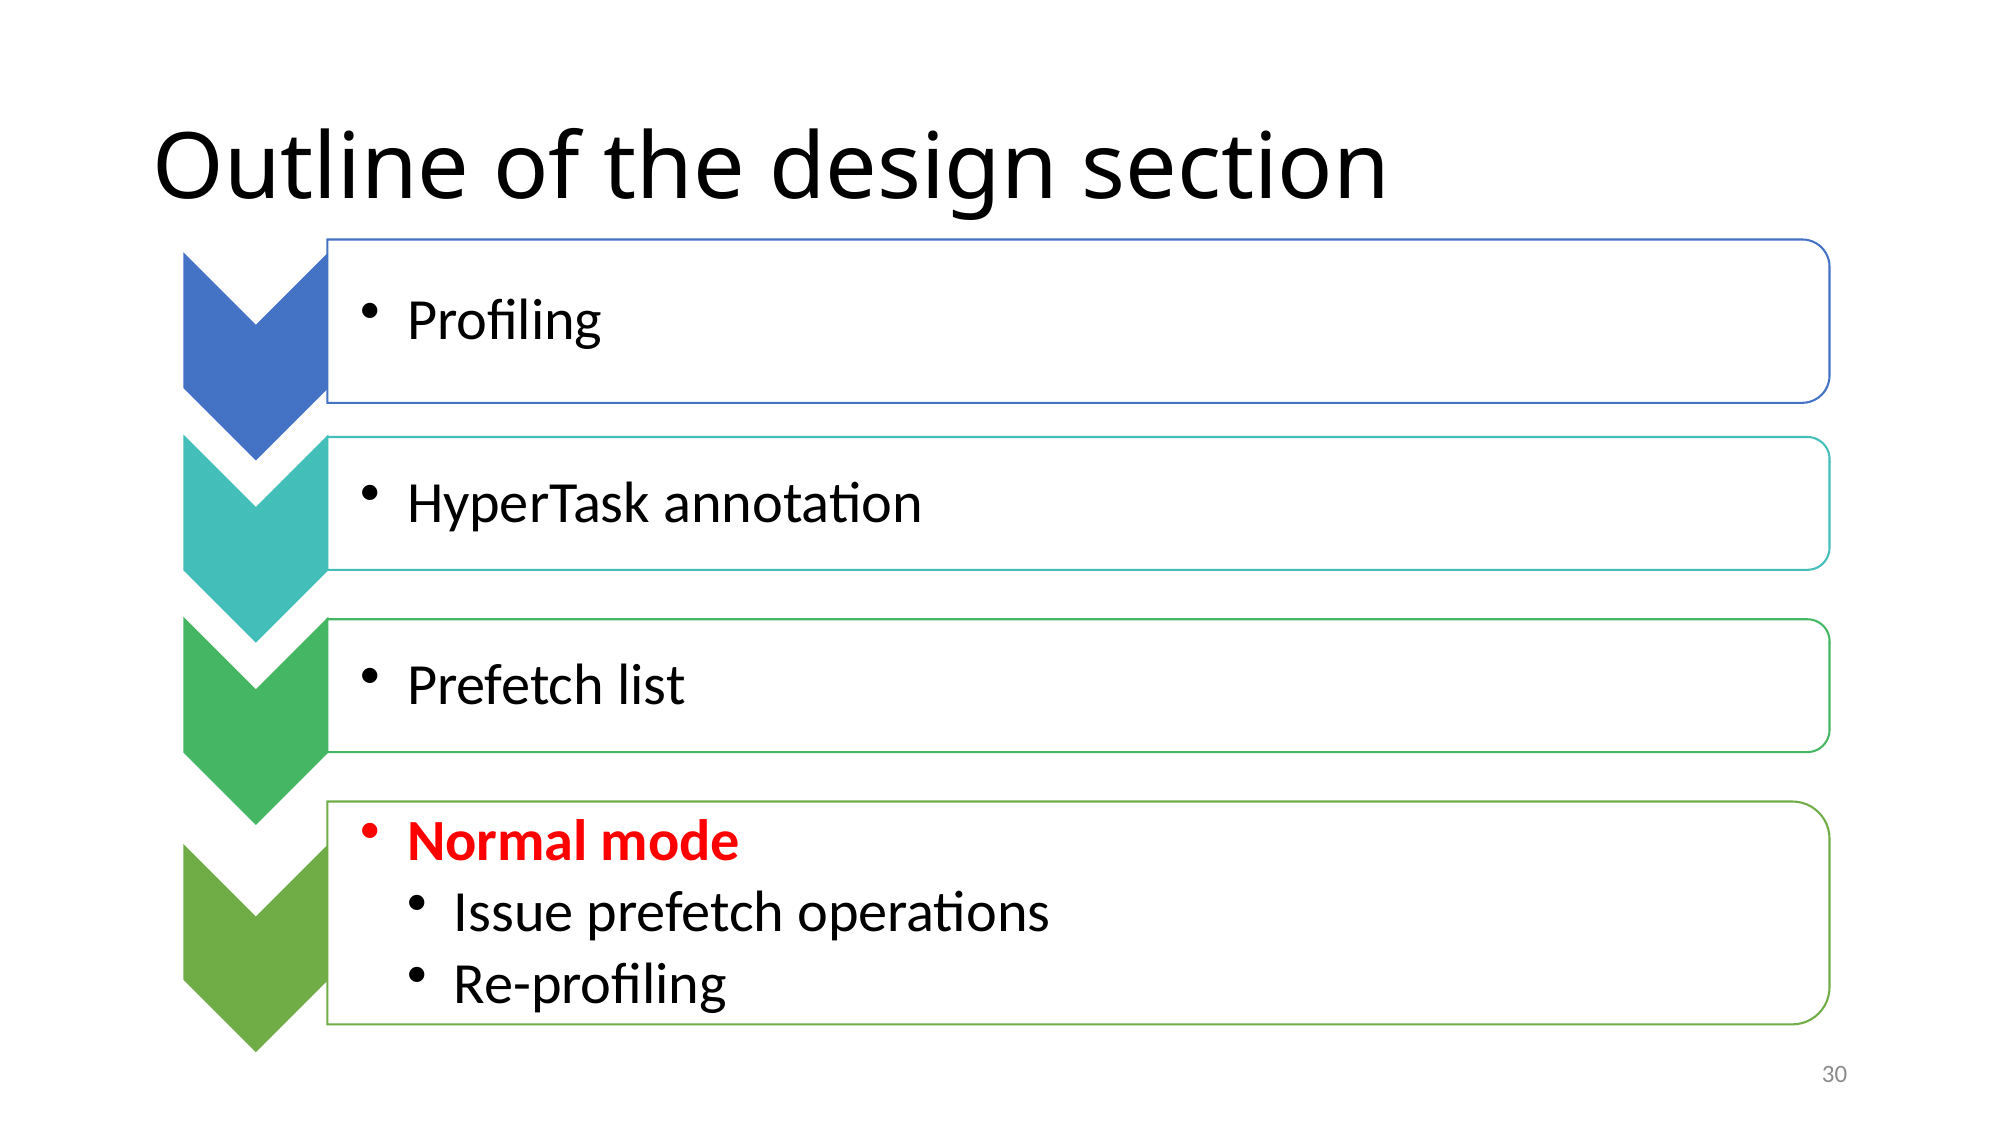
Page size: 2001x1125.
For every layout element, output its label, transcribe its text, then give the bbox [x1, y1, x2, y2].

title Outline of the design section [137, 59, 1863, 278]
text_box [184, 238, 1830, 1052]
slide_number 30 [1412, 1042, 1863, 1103]
